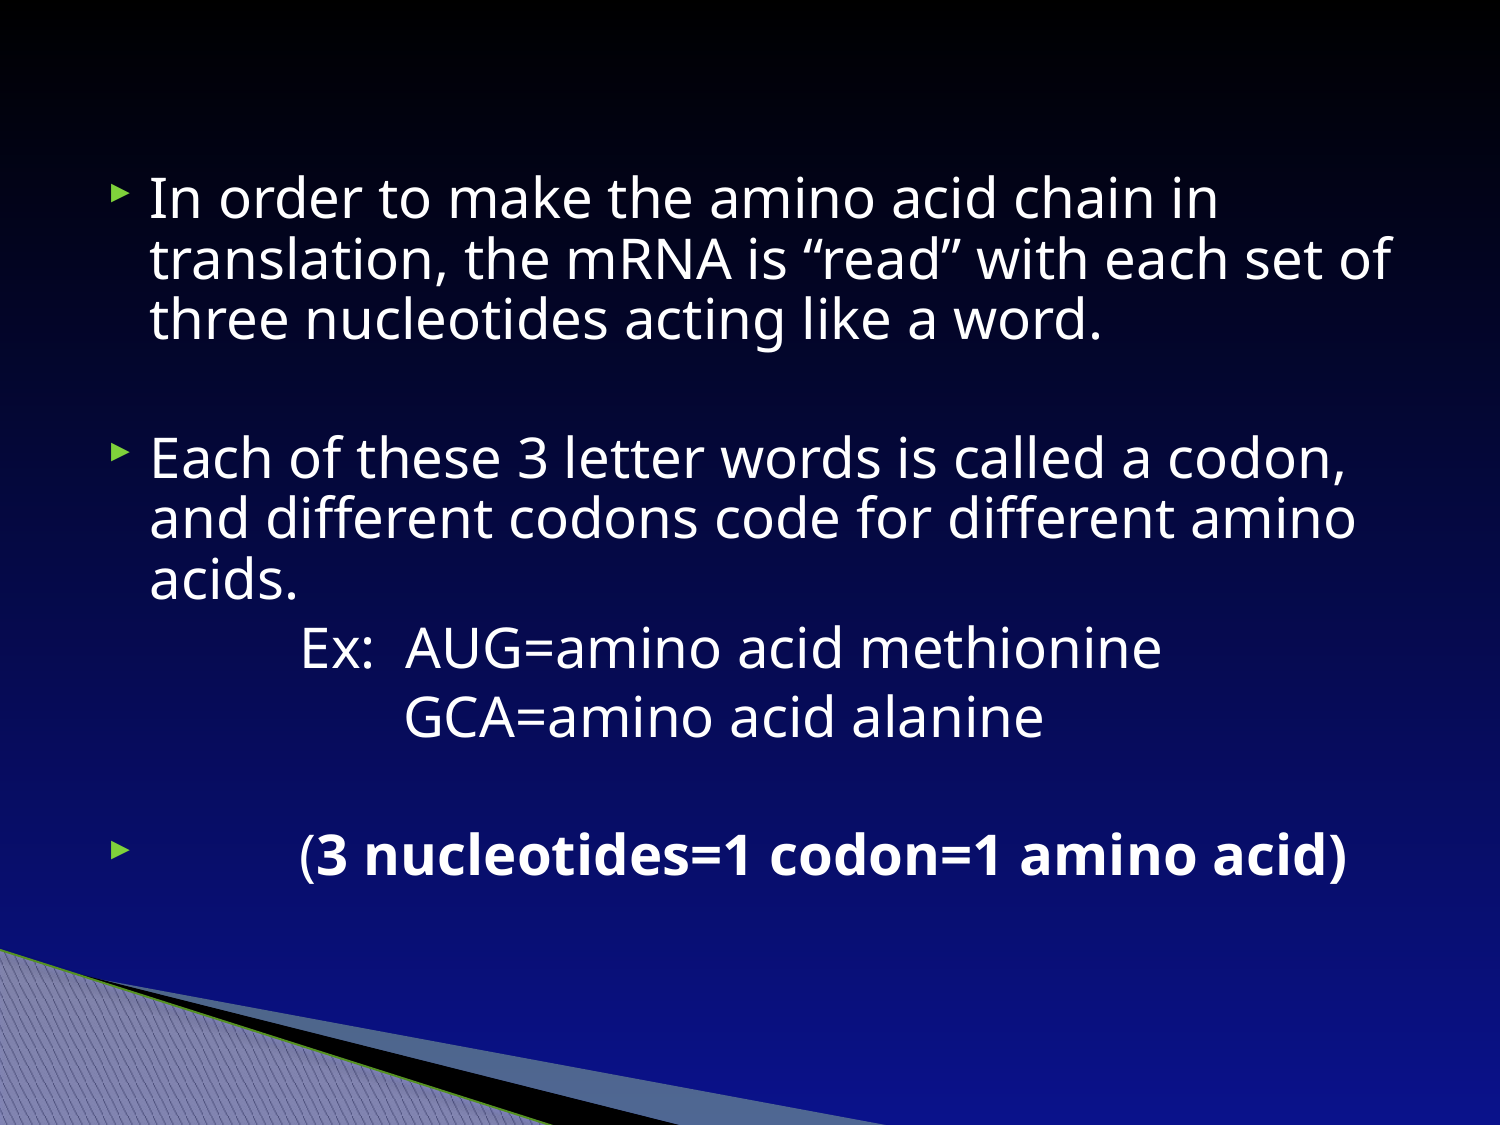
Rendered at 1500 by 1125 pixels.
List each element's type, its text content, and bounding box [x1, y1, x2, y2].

list In order to make the amino acid chain in translation, the mRNA is “read” with each set of three nucleotides acting like a word. Each of these 3 letter words is called a codon, and different codons code for different amino acids. Ex: AUG=amino acid methionine GCA=amino acid alanine (3 nucleotides=1 codon=1 amino acid) [75, 162, 1463, 1088]
